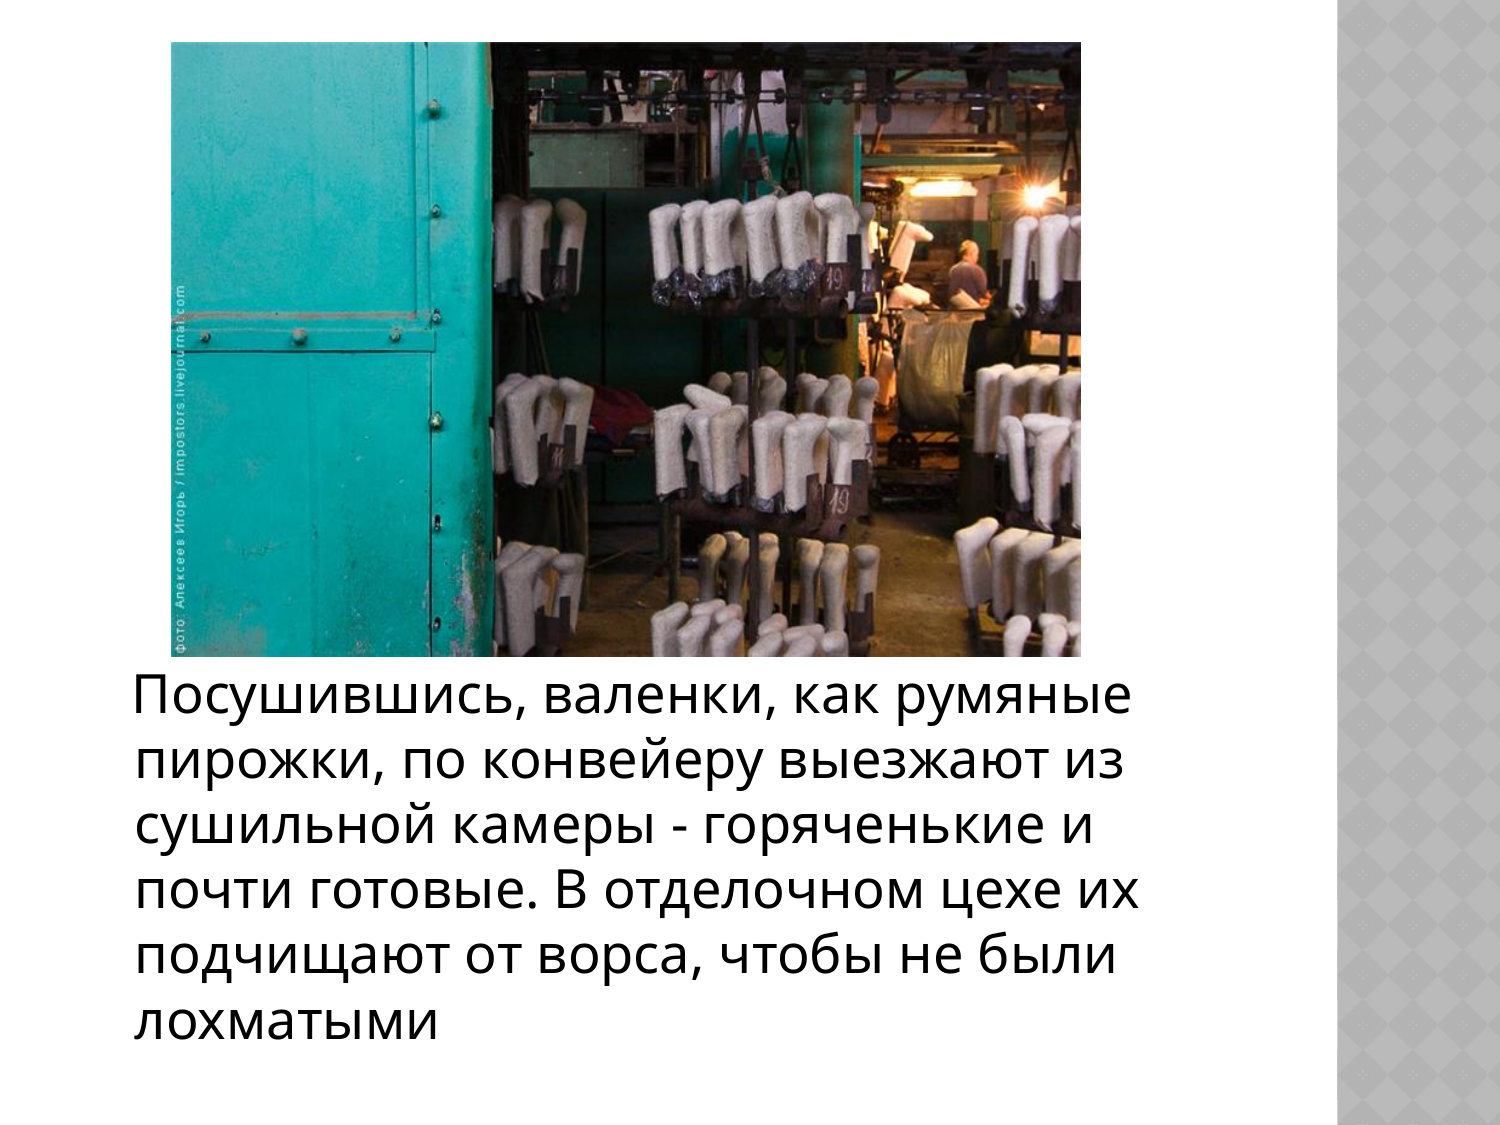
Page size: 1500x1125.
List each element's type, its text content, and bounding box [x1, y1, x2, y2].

list Посушившись, валенки, как румяные пирожки, по конвейеру выезжают из сушильной камеры - горяченькие и почти готовые. В отделочном цехе их подчищают от ворса, чтобы не были лохматыми [75, 264, 1263, 1059]
picture [170, 42, 1082, 658]
